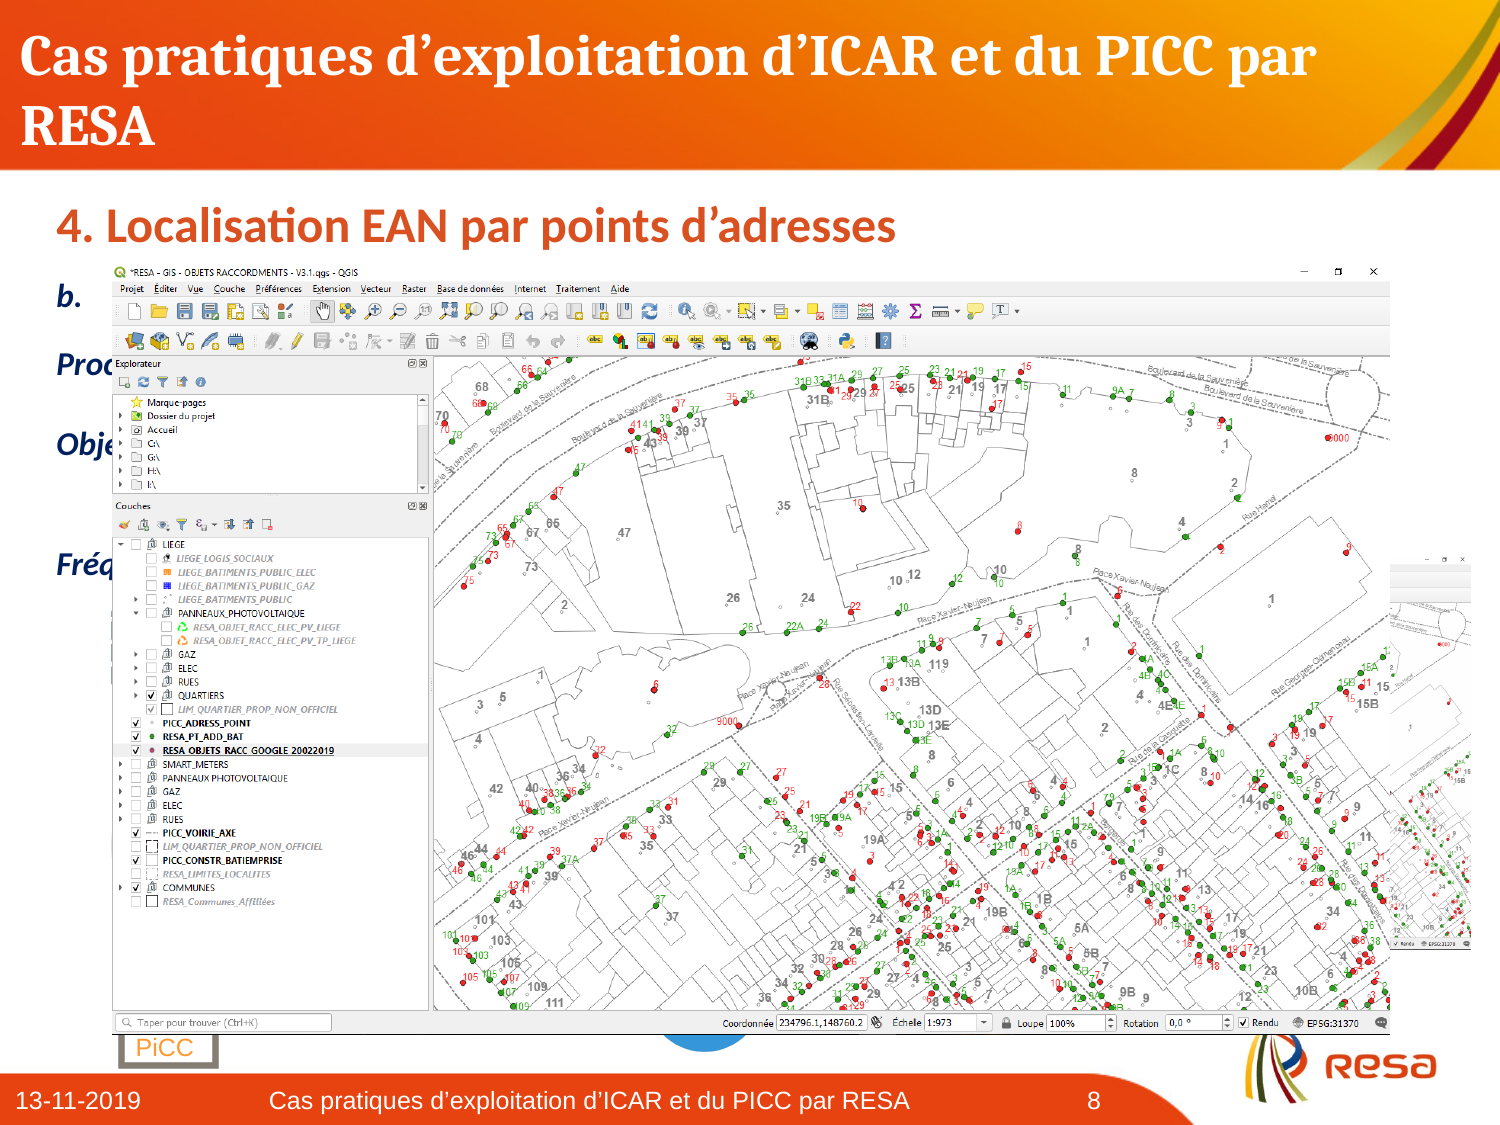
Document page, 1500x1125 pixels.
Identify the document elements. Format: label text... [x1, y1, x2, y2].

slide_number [0, 1073, 188, 1125]
slide_number 8 [1017, 1073, 1117, 1125]
picture [0, 0, 1500, 1125]
title Cas pratiques d’exploitation d’ICAR et du PICC par RESA [5, 0, 1364, 175]
list 4. Localisation EAN par points d’adresses [41, 184, 1391, 256]
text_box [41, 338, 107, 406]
footer Cas pratiques d’exploitation d’ICAR et du PICC par RESA [253, 1073, 940, 1125]
text_box b. Projections sur les façades pour les tournées d’indexages [41, 266, 110, 338]
